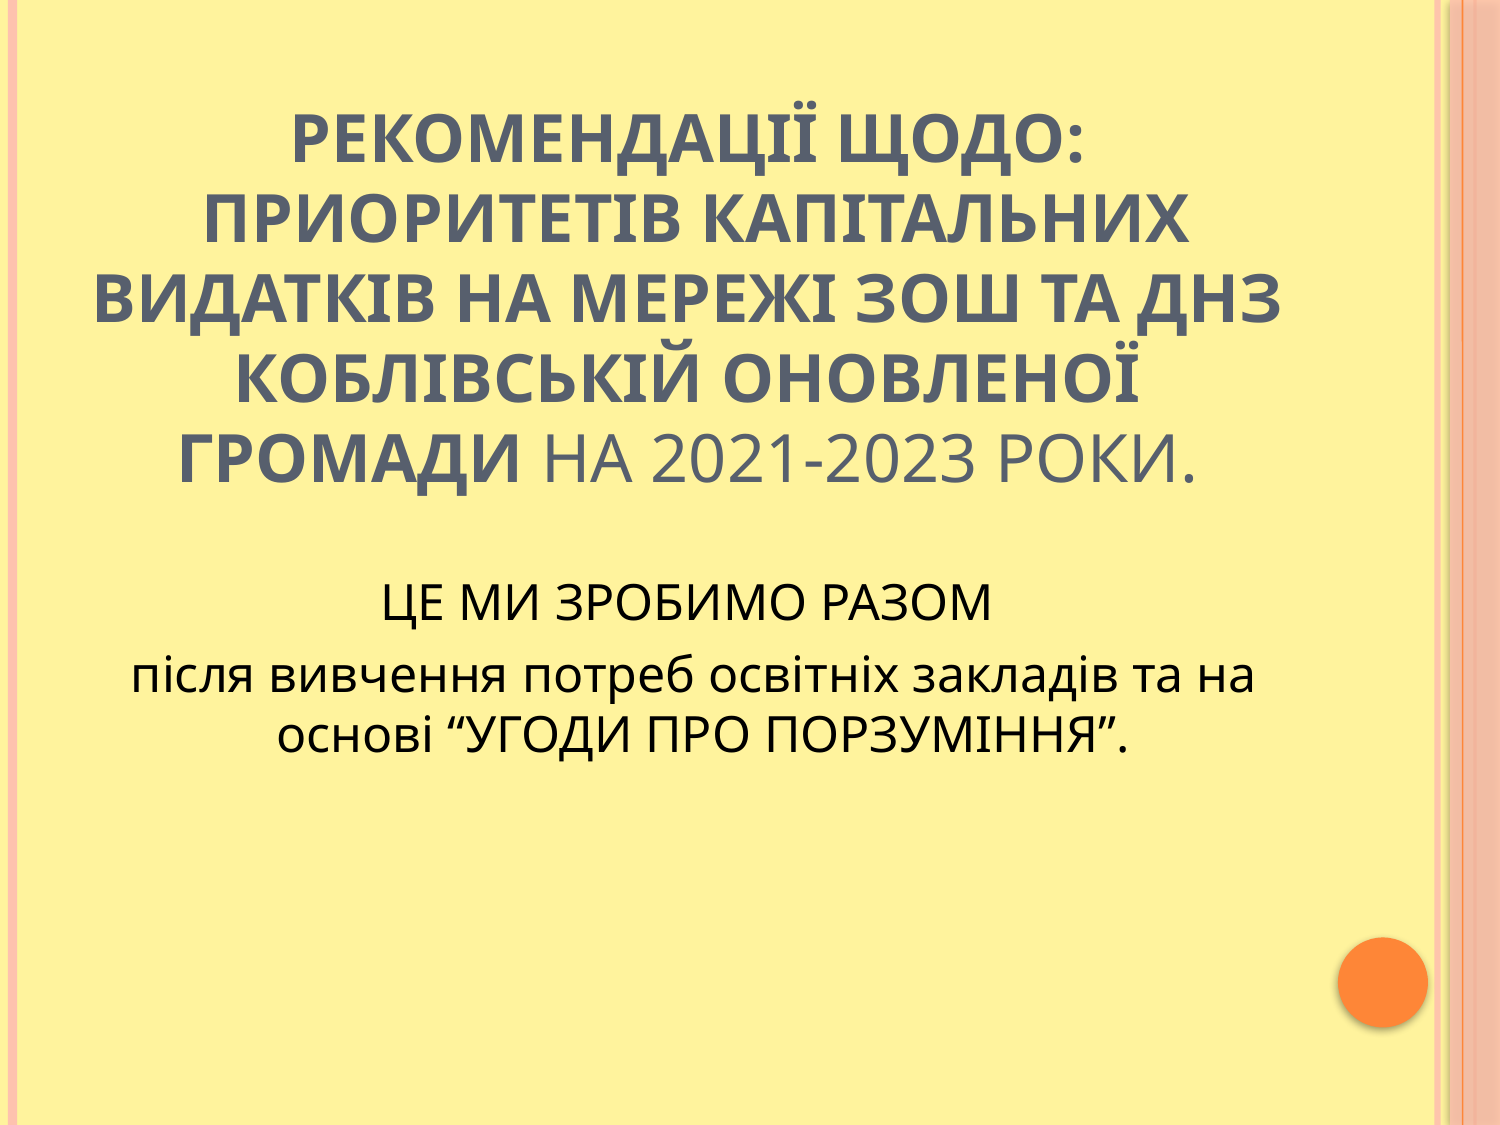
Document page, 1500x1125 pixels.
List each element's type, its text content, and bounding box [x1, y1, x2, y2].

title Рекомендації щодо: приоритетів капітальних видатків на мережі ЗОШ та ДНЗ Коблівській оновленої громади на 2021-2023 роки. [75, 45, 1300, 504]
list ЦЕ МИ ЗРОБИМО РАЗОМ після вивчення потреб освітніх закладів та на основі “УГОДИ ПРО ПОРЗУМІННЯ”. [75, 562, 1300, 1062]
